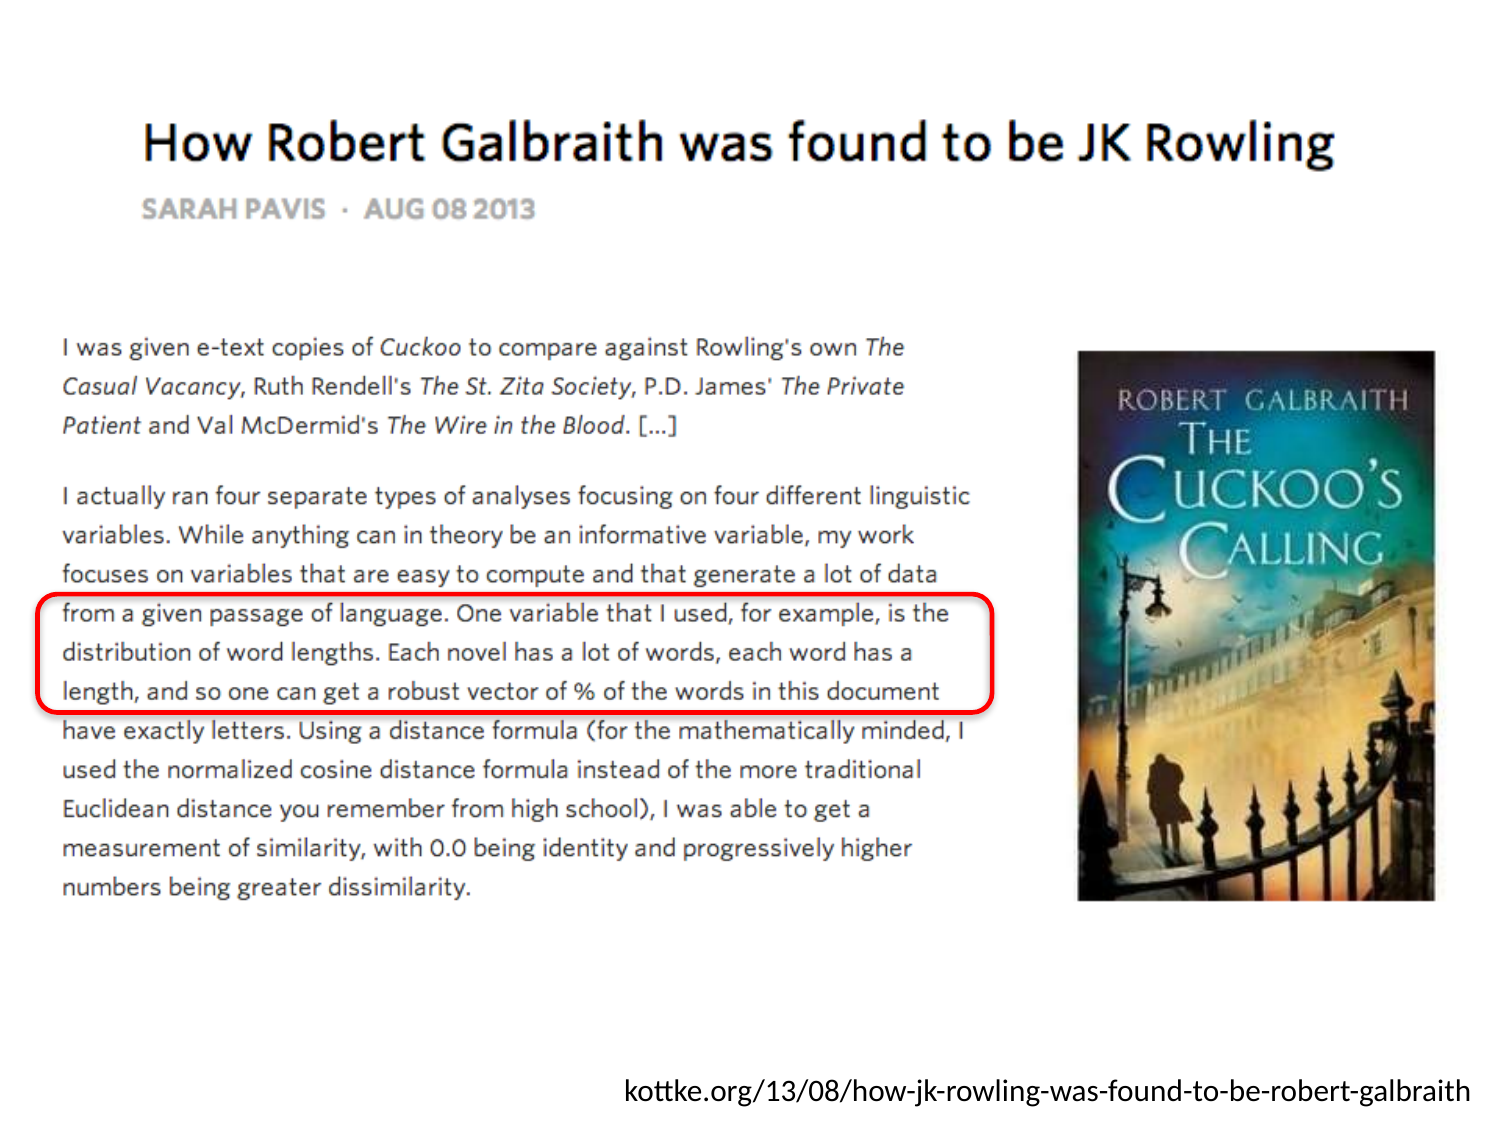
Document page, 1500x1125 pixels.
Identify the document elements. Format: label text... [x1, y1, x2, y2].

picture [44, 312, 1001, 914]
text_box kottke.org/13/08/how-jk-rowling-was-found-to-be-robert-galbraith [449, 1062, 1488, 1115]
picture [1057, 337, 1461, 914]
picture [105, 87, 1413, 238]
